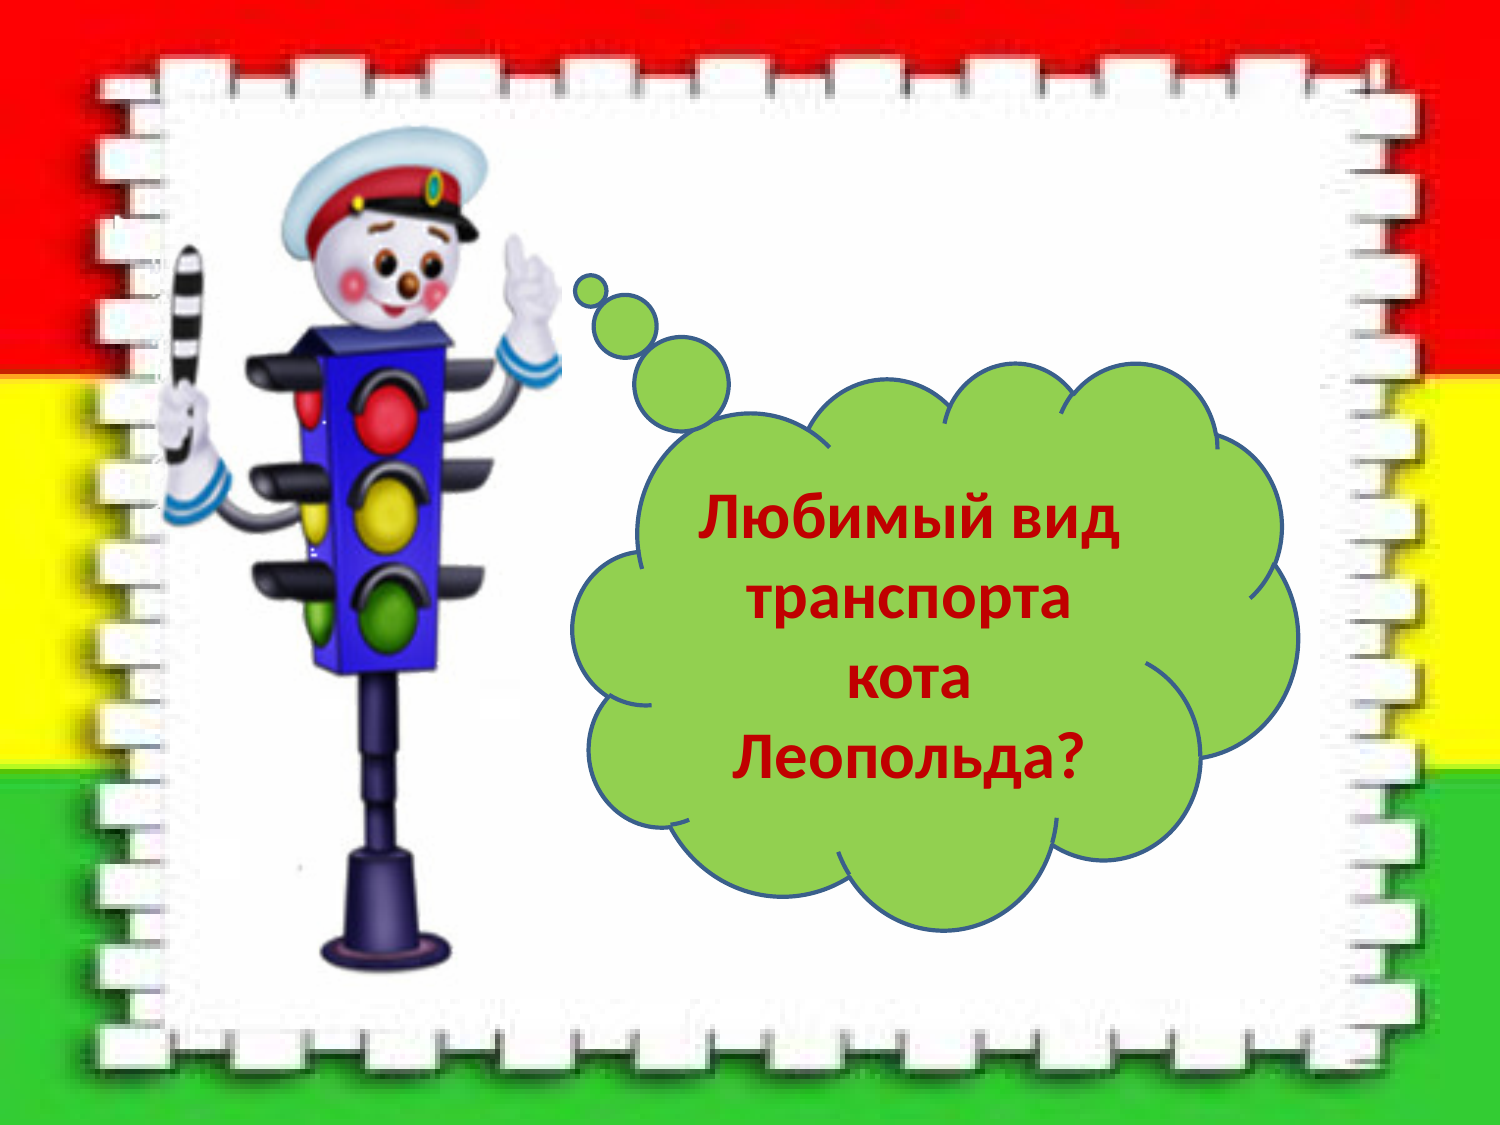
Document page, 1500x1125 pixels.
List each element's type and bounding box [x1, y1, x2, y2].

list [0, 0, 1500, 1125]
picture [111, 89, 562, 1031]
